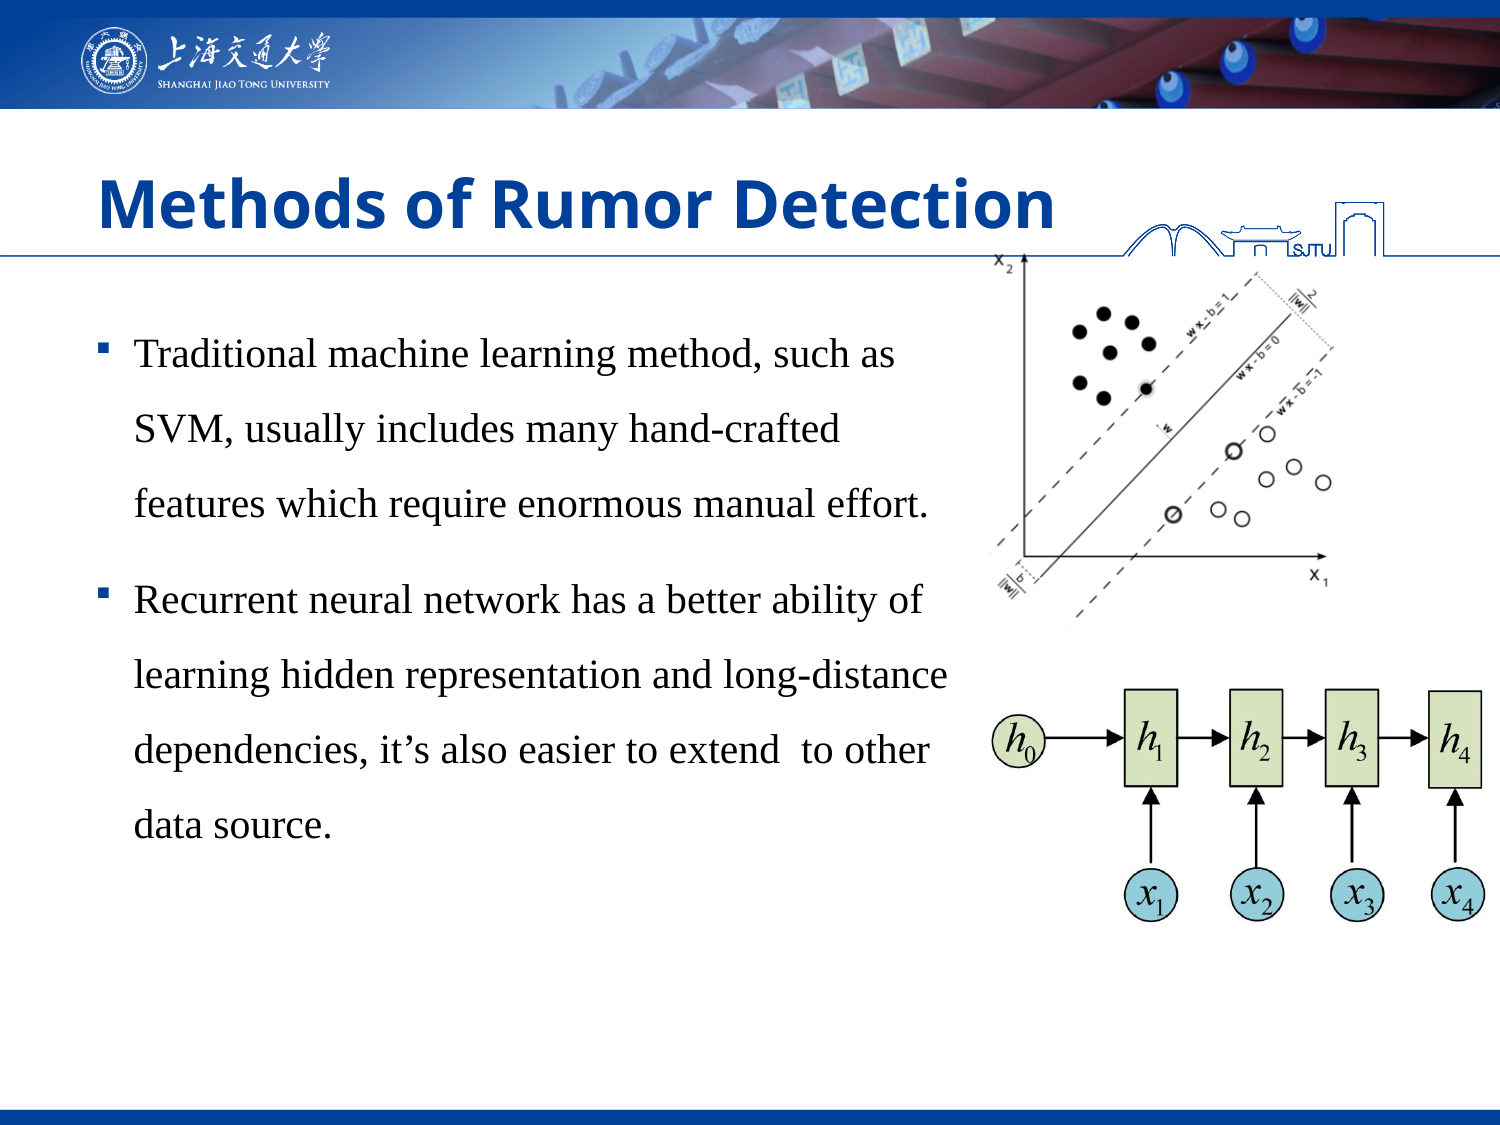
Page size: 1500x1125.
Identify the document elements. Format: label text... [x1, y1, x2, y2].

title Methods of Rumor Detection [81, 159, 1455, 254]
picture [0, 18, 1500, 109]
picture [990, 688, 1486, 927]
picture [990, 253, 1334, 625]
list Traditional machine learning method, such as SVM, usually includes many hand-crafted features which require enormous manual effort. Recurrent neural network has a better ability of learning hidden representation and long-distance dependencies, it’s also easier to extend to other data source. [81, 293, 991, 1084]
